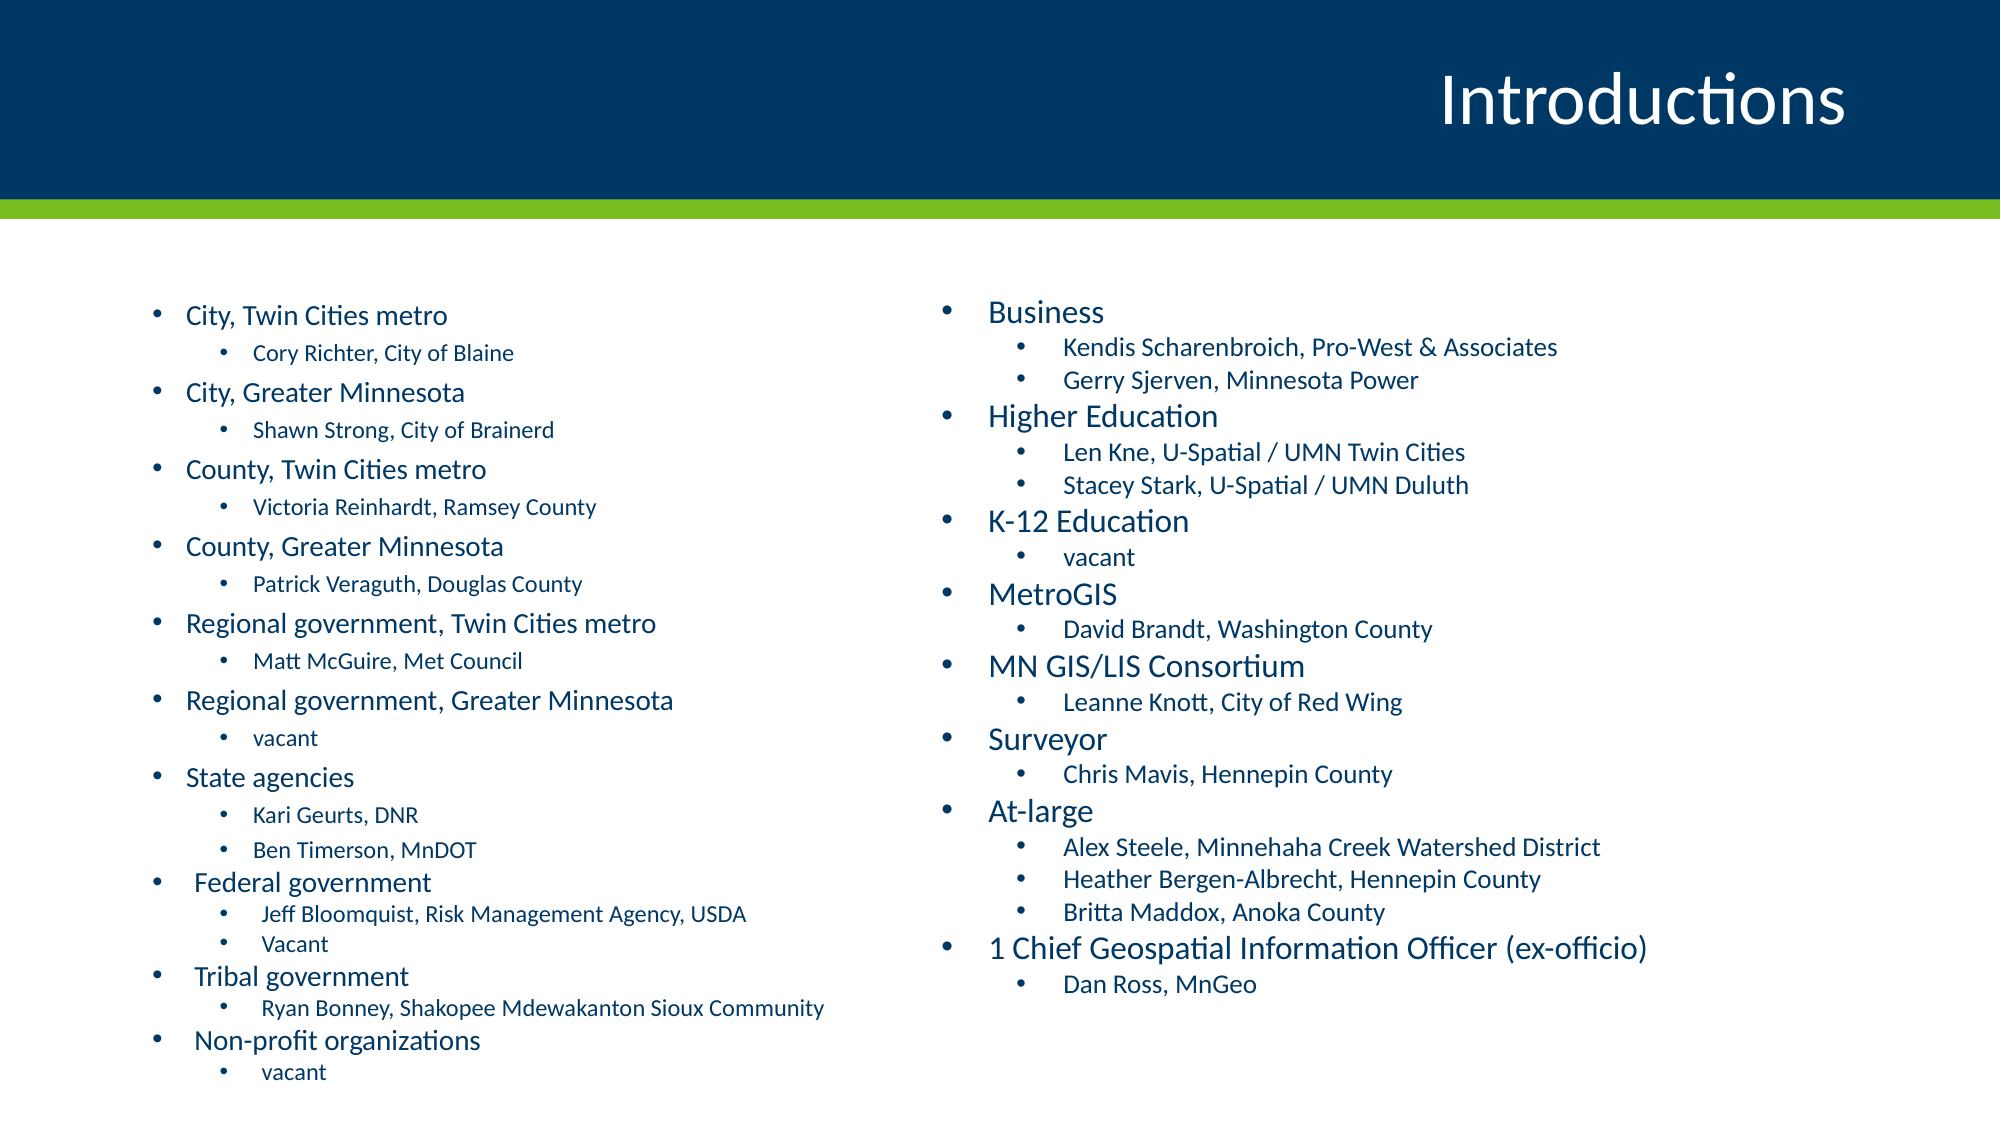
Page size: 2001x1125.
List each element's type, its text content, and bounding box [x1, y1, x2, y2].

list City, Twin Cities metro Cory Richter, City of Blaine City, Greater Minnesota Shawn Strong, City of Brainerd County, Twin Cities metro Victoria Reinhardt, Ramsey County County, Greater Minnesota Patrick Veraguth, Douglas County Regional government, Twin Cities metro Matt McGuire, Met Council Regional government, Greater Minnesota vacant State agencies Kari Geurts, DNR Ben Timerson, MnDOT Federal government Jeff Bloomquist, Risk Management Agency, USDA Vacant Tribal government Ryan Bonney, Shakopee Mdewakanton Sioux Community Non-profit organizations vacant [137, 281, 866, 1095]
text_box Business Kendis Scharenbroich, Pro-West & Associates Gerry Sjerven, Minnesota Power Higher Education Len Kne, U-Spatial / UMN Twin Cities Stacey Stark, U-Spatial / UMN Duluth K-12 Education vacant MetroGIS David Brandt, Washington County MN GIS/LIS Consortium Leanne Knott, City of Red Wing Surveyor Chris Mavis, Hennepin County At-large Alex Steele, Minnehaha Creek Watershed District Heather Bergen-Albrecht, Hennepin County Britta Maddox, Anoka County 1 Chief Geospatial Information Officer (ex-officio) Dan Ross, MnGeo [926, 282, 1702, 1052]
title Introductions [137, 24, 1863, 175]
